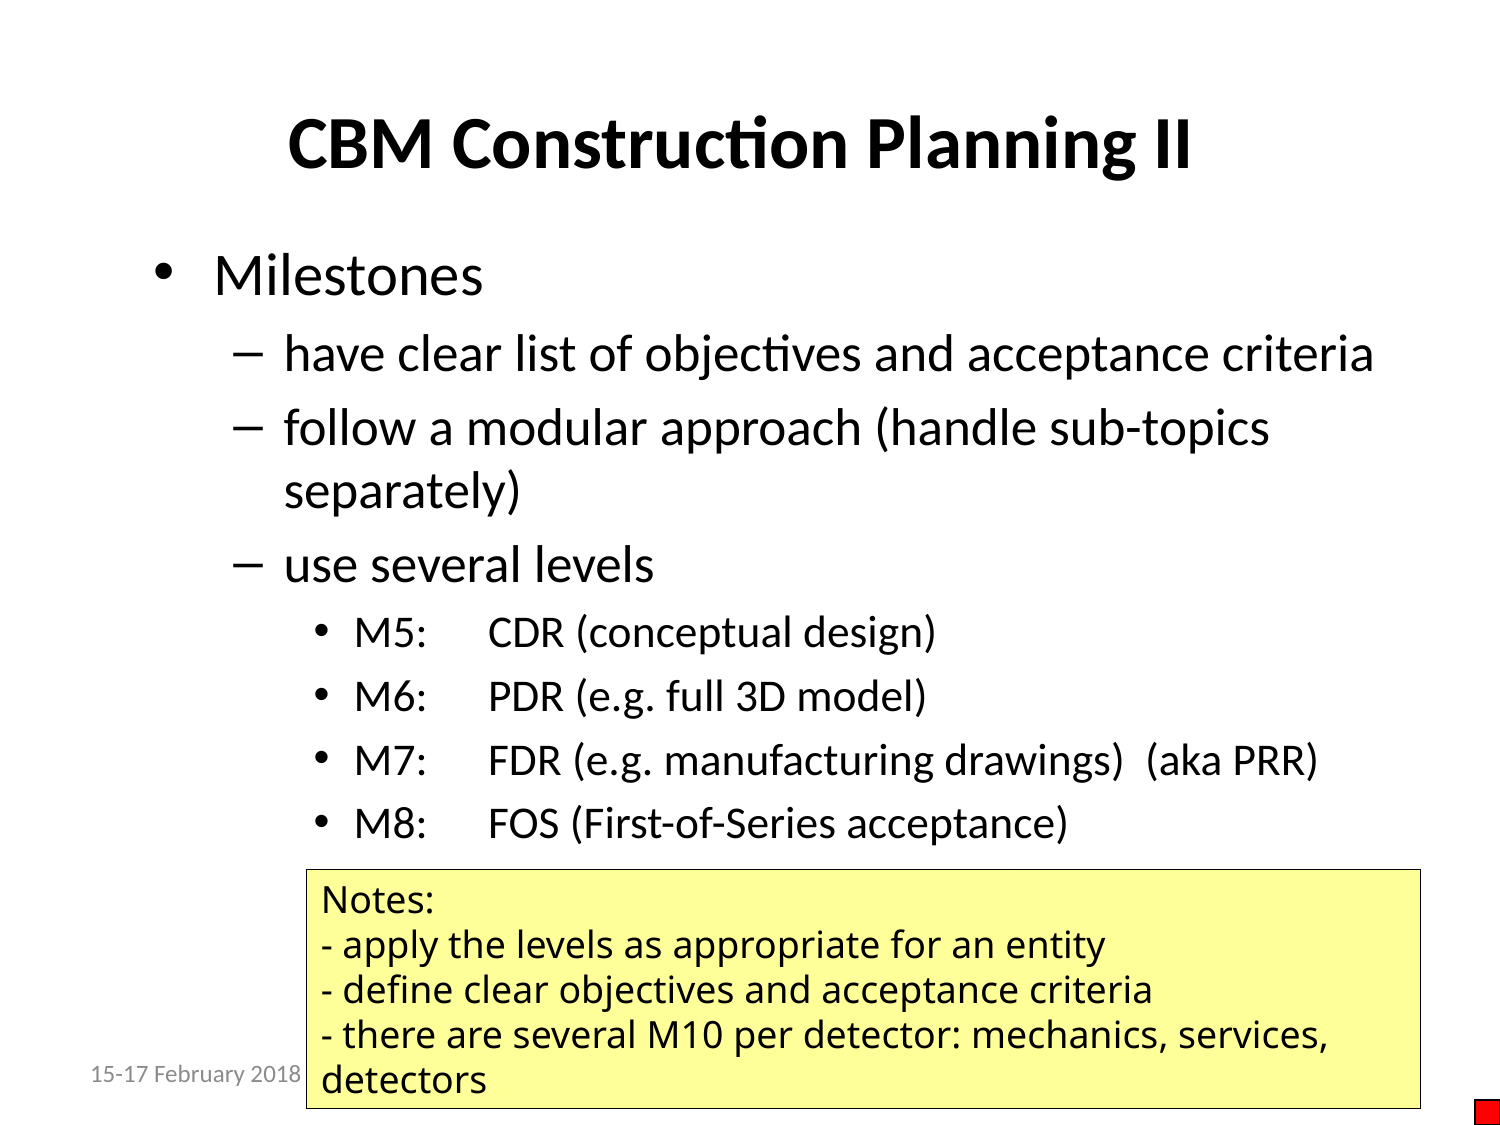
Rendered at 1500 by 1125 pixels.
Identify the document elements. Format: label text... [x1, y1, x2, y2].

slide_number 14 [1421, 1056, 1425, 1103]
list Milestones have clear list of objectives and acceptance criteria follow a modular approach (handle sub-topics separately) use several levels M5: CDR (conceptual design) M6: PDR (e.g. full 3D model) M7: FDR (e.g. manufacturing drawings) (aka PRR) M8: FOS (First-of-Series acceptance) M9: FAT (Factory acceptance test) M10: SAT (Site acceptance test  ready for installation) M11: Ready for beam [138, 227, 1475, 1056]
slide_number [75, 1042, 306, 1103]
text_box Notes: - apply the levels as appropriate for an entity - define clear objectives and acceptance criteria - there are several M10 per detector: mechanics, services, detectors [306, 869, 1421, 1109]
title CBM Construction Planning II [75, 45, 1425, 233]
text_box [1475, 1100, 1500, 1125]
